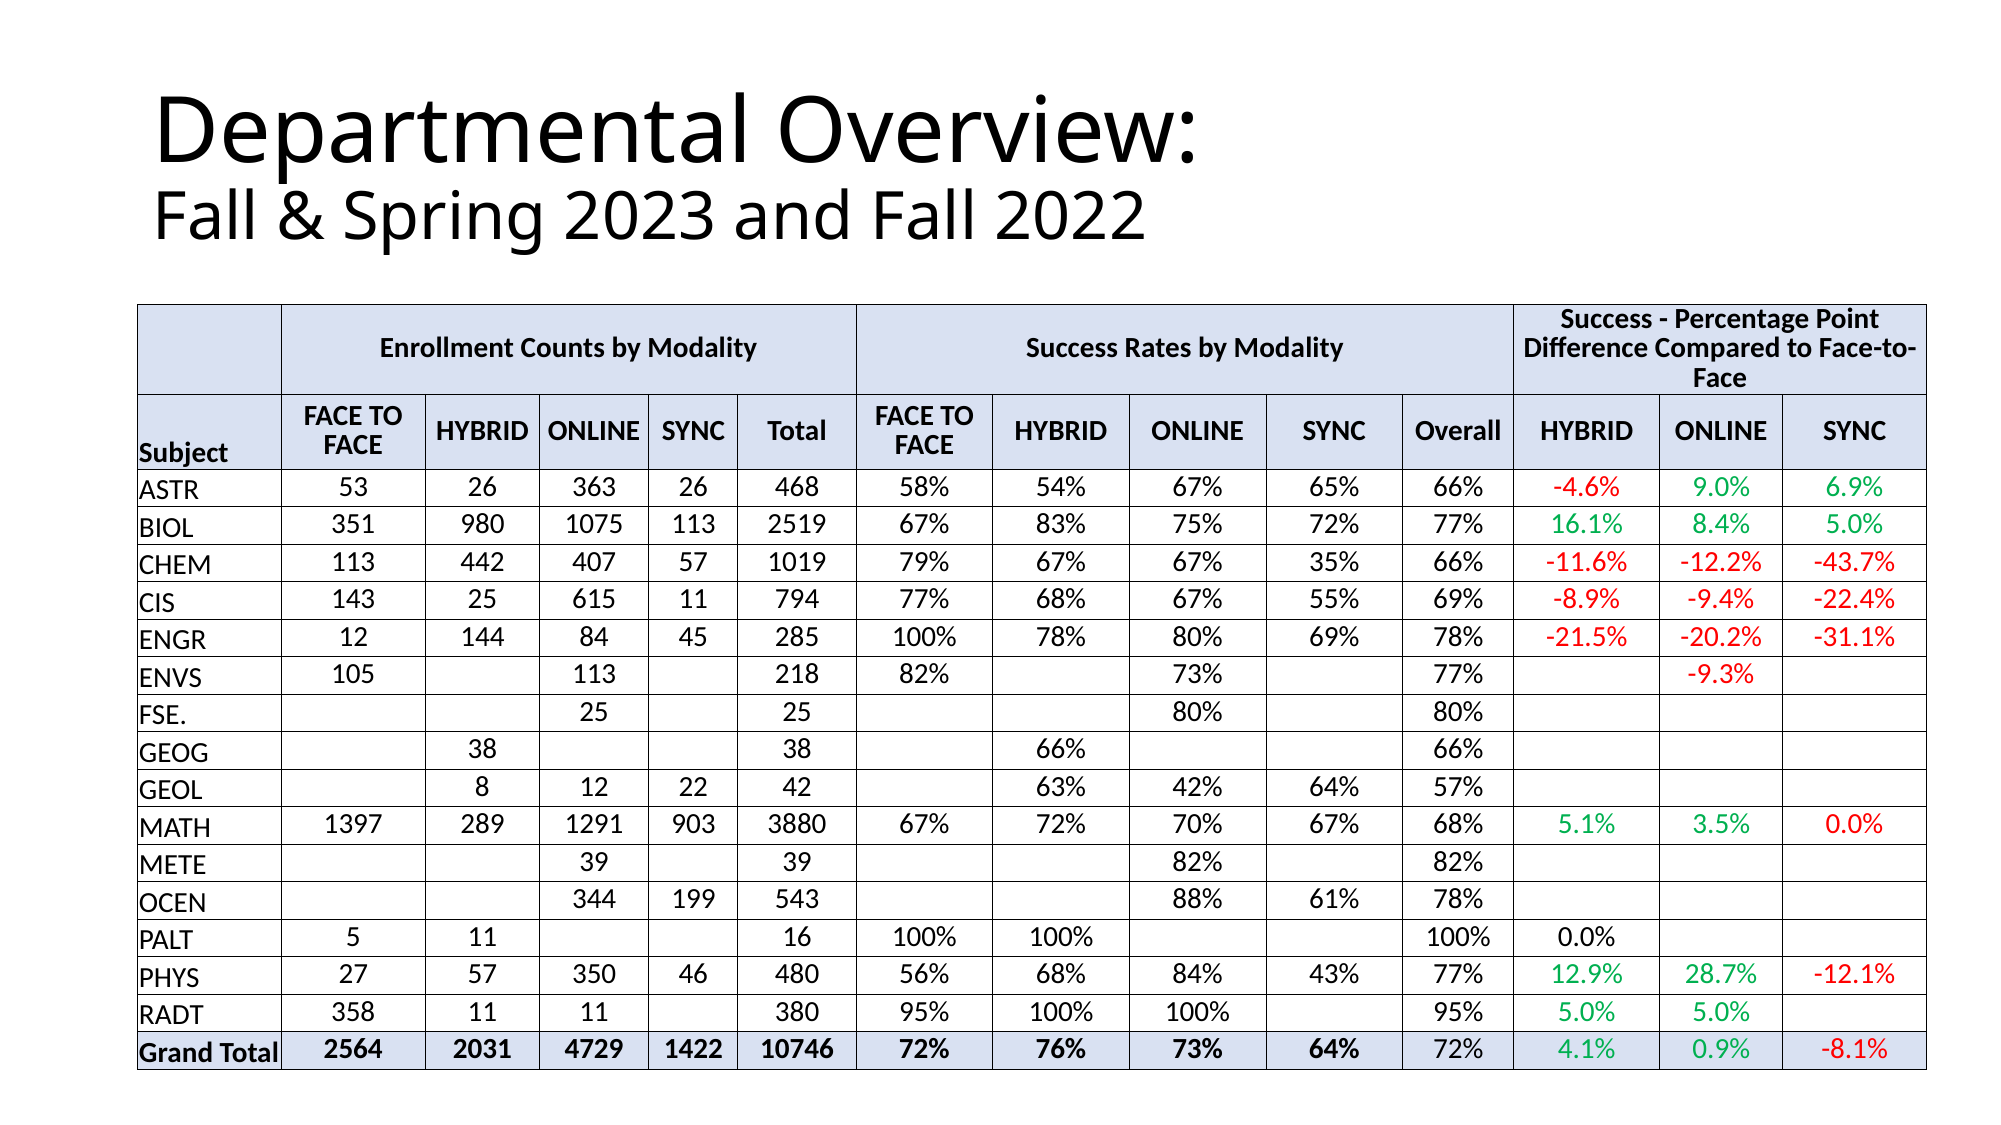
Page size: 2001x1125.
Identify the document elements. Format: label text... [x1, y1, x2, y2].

table_cell 25 [540, 695, 648, 731]
table_cell 615 [540, 582, 648, 619]
table_cell 380 [738, 995, 856, 1031]
table_cell SYNC [649, 395, 737, 469]
table_cell 55% [1267, 582, 1402, 619]
table_cell 64% [1267, 770, 1402, 806]
table_cell 5.1% [1514, 807, 1659, 844]
table_cell [1783, 845, 1926, 881]
table_cell 67% [1267, 807, 1402, 844]
table_cell 12 [540, 770, 648, 806]
table_cell 38 [426, 732, 539, 769]
table_cell 113 [540, 657, 648, 694]
table_cell 100% [857, 920, 992, 956]
table_cell 38 [738, 732, 856, 769]
table_cell GEOL [138, 770, 281, 806]
table_cell 6.9% [1783, 470, 1926, 506]
table_cell ENGR [138, 620, 281, 656]
table_cell Total [738, 395, 856, 469]
table_cell [1267, 845, 1402, 881]
table_cell 84% [1130, 957, 1266, 994]
table_cell [1783, 695, 1926, 731]
table_cell [1783, 882, 1926, 919]
table_cell Grand Total [138, 1032, 281, 1069]
table_cell [1660, 770, 1782, 806]
table_cell -12.1% [1783, 957, 1926, 994]
table_cell [993, 882, 1129, 919]
table_cell 1422 [649, 1032, 737, 1069]
table_cell [1514, 732, 1659, 769]
table_cell 58% [857, 470, 992, 506]
table_header Enrollment Counts by Modality [282, 305, 856, 394]
table_cell SYNC [1267, 395, 1402, 469]
table_cell 46 [649, 957, 737, 994]
table_cell 794 [738, 582, 856, 619]
table_cell [649, 695, 737, 731]
table_cell CIS [138, 582, 281, 619]
table_cell 67% [857, 807, 992, 844]
table_cell [993, 845, 1129, 881]
table_cell 80% [1130, 695, 1266, 731]
table_cell 75% [1130, 507, 1266, 544]
table_cell 73% [1130, 1032, 1266, 1069]
table_cell 9.0% [1660, 470, 1782, 506]
table_cell -9.4% [1660, 582, 1782, 619]
table_cell 82% [857, 657, 992, 694]
table_cell 72% [857, 1032, 992, 1069]
table_cell 61% [1267, 882, 1402, 919]
table_cell HYBRID [993, 395, 1129, 469]
table_cell 67% [1130, 470, 1266, 506]
table_cell -43.7% [1783, 545, 1926, 581]
table_cell 16 [738, 920, 856, 956]
table_cell 16.1% [1514, 507, 1659, 544]
table_cell 82% [1130, 845, 1266, 881]
table_cell 25 [426, 582, 539, 619]
table_cell 11 [426, 920, 539, 956]
table_cell 5 [282, 920, 425, 956]
table_cell 113 [282, 545, 425, 581]
table_cell 22 [649, 770, 737, 806]
table_cell 95% [857, 995, 992, 1031]
table_cell [1267, 995, 1402, 1031]
table_cell 25 [738, 695, 856, 731]
table_cell 67% [857, 507, 992, 544]
table_cell 66% [1403, 545, 1513, 581]
table_cell 351 [282, 507, 425, 544]
table_cell 11 [649, 582, 737, 619]
table_cell 68% [993, 957, 1129, 994]
table_cell 218 [738, 657, 856, 694]
table_cell [1130, 732, 1266, 769]
table_cell 77% [1403, 507, 1513, 544]
table_cell BIOL [138, 507, 281, 544]
table_cell [1783, 770, 1926, 806]
table_cell 468 [738, 470, 856, 506]
table_cell 2564 [282, 1032, 425, 1069]
table_cell 64% [1267, 1032, 1402, 1069]
table_cell 105 [282, 657, 425, 694]
table_cell FACE TO FACE [282, 395, 425, 469]
table_cell 143 [282, 582, 425, 619]
table_cell 8 [426, 770, 539, 806]
table_header [138, 305, 281, 394]
table_cell [1130, 920, 1266, 956]
table_cell [1660, 845, 1782, 881]
table_cell [857, 770, 992, 806]
table_cell 70% [1130, 807, 1266, 844]
table_cell 12.9% [1514, 957, 1659, 994]
table_cell 95% [1403, 995, 1513, 1031]
table_cell -21.5% [1514, 620, 1659, 656]
table_cell FACE TO FACE [857, 395, 992, 469]
table_cell 11 [540, 995, 648, 1031]
table_cell [993, 695, 1129, 731]
table_cell 5.0% [1783, 507, 1926, 544]
table_cell [857, 845, 992, 881]
table_cell 100% [1130, 995, 1266, 1031]
table_cell [1660, 882, 1782, 919]
table_cell 0.0% [1514, 920, 1659, 956]
table_cell -8.9% [1514, 582, 1659, 619]
table_cell 113 [649, 507, 737, 544]
table_cell [1267, 732, 1402, 769]
table_cell ONLINE [1660, 395, 1782, 469]
table_cell 407 [540, 545, 648, 581]
table_cell 1397 [282, 807, 425, 844]
table_cell [1783, 657, 1926, 694]
table_cell [1267, 695, 1402, 731]
table_cell [282, 732, 425, 769]
table_cell 358 [282, 995, 425, 1031]
table_cell [649, 657, 737, 694]
table_cell 903 [649, 807, 737, 844]
table_cell 0.9% [1660, 1032, 1782, 1069]
table_cell 66% [993, 732, 1129, 769]
table_cell 11 [426, 995, 539, 1031]
table_cell [649, 732, 737, 769]
table_cell [426, 845, 539, 881]
table_cell 67% [1130, 582, 1266, 619]
table_cell RADT [138, 995, 281, 1031]
table_cell [1267, 920, 1402, 956]
table_cell PHYS [138, 957, 281, 994]
table_cell 3880 [738, 807, 856, 844]
table_cell 66% [1403, 470, 1513, 506]
table_cell CHEM [138, 545, 281, 581]
table_cell HYBRID [1514, 395, 1659, 469]
table_cell ENVS [138, 657, 281, 694]
table_cell 100% [993, 995, 1129, 1031]
table_cell [1783, 732, 1926, 769]
table_cell [426, 695, 539, 731]
table_cell 144 [426, 620, 539, 656]
table_cell [857, 732, 992, 769]
table_cell [1514, 770, 1659, 806]
table_cell 68% [1403, 807, 1513, 844]
table_cell 26 [649, 470, 737, 506]
table_cell 42% [1130, 770, 1266, 806]
table_cell 63% [993, 770, 1129, 806]
table_cell [282, 695, 425, 731]
table_cell 1291 [540, 807, 648, 844]
table_cell 480 [738, 957, 856, 994]
table_cell ONLINE [1130, 395, 1266, 469]
table_cell 68% [993, 582, 1129, 619]
table_cell 1019 [738, 545, 856, 581]
table_cell 69% [1403, 582, 1513, 619]
table_cell 77% [857, 582, 992, 619]
table_cell 26 [426, 470, 539, 506]
table_cell 80% [1130, 620, 1266, 656]
table_cell [1660, 695, 1782, 731]
table_cell 344 [540, 882, 648, 919]
table_cell 42 [738, 770, 856, 806]
table_cell [540, 920, 648, 956]
table_cell [426, 657, 539, 694]
table_cell METE [138, 845, 281, 881]
table_cell 43% [1267, 957, 1402, 994]
table_cell 78% [1403, 882, 1513, 919]
table_cell [1783, 920, 1926, 956]
table_header Success Rates by Modality [857, 305, 1513, 394]
table_cell 442 [426, 545, 539, 581]
table_cell [282, 770, 425, 806]
table_cell 100% [1403, 920, 1513, 956]
table_cell 45 [649, 620, 737, 656]
table_cell -31.1% [1783, 620, 1926, 656]
table_cell [540, 732, 648, 769]
table_cell 83% [993, 507, 1129, 544]
table_cell 57% [1403, 770, 1513, 806]
table_cell 39 [540, 845, 648, 881]
table_cell HYBRID [426, 395, 539, 469]
table_cell [282, 845, 425, 881]
table_cell 980 [426, 507, 539, 544]
table_cell 69% [1267, 620, 1402, 656]
table_cell 100% [993, 920, 1129, 956]
table_cell -11.6% [1514, 545, 1659, 581]
table_cell 2519 [738, 507, 856, 544]
table_cell 35% [1267, 545, 1402, 581]
table_cell 77% [1403, 657, 1513, 694]
table_cell ONLINE [540, 395, 648, 469]
table_cell 57 [426, 957, 539, 994]
table_cell 77% [1403, 957, 1513, 994]
table_cell 285 [738, 620, 856, 656]
table_cell 2031 [426, 1032, 539, 1069]
table_cell -8.1% [1783, 1032, 1926, 1069]
table_cell SYNC [1783, 395, 1926, 469]
table_cell PALT [138, 920, 281, 956]
table_cell 3.5% [1660, 807, 1782, 844]
table_cell 56% [857, 957, 992, 994]
table_cell 54% [993, 470, 1129, 506]
table_cell -22.4% [1783, 582, 1926, 619]
table_cell 543 [738, 882, 856, 919]
table_cell Subject [138, 395, 281, 469]
table_cell [649, 995, 737, 1031]
table_cell [1514, 695, 1659, 731]
table_cell 4.1% [1514, 1032, 1659, 1069]
table_cell 67% [993, 545, 1129, 581]
table_header Success - Percentage Point Difference Compared to Face-to-Face [1514, 305, 1926, 394]
table_cell 72% [1267, 507, 1402, 544]
table_cell 350 [540, 957, 648, 994]
table_cell [649, 920, 737, 956]
table_cell 5.0% [1514, 995, 1659, 1031]
table_cell [857, 695, 992, 731]
table_cell 100% [857, 620, 992, 656]
table_cell 80% [1403, 695, 1513, 731]
table_cell MATH [138, 807, 281, 844]
table_cell ASTR [138, 470, 281, 506]
table_cell 79% [857, 545, 992, 581]
table_cell 27 [282, 957, 425, 994]
table_cell [1267, 657, 1402, 694]
table_cell -20.2% [1660, 620, 1782, 656]
table_cell 73% [1130, 657, 1266, 694]
table_cell 199 [649, 882, 737, 919]
table_cell [993, 657, 1129, 694]
table_cell 67% [1130, 545, 1266, 581]
table_cell 84 [540, 620, 648, 656]
table_cell 72% [1403, 1032, 1513, 1069]
title Departmental Overview: Fall & Spring 2023 and Fall 2022 [137, 59, 1863, 278]
table_cell 289 [426, 807, 539, 844]
table_cell [649, 845, 737, 881]
table_cell OCEN [138, 882, 281, 919]
table_cell GEOG [138, 732, 281, 769]
table_cell 66% [1403, 732, 1513, 769]
table_cell 5.0% [1660, 995, 1782, 1031]
table_cell -12.2% [1660, 545, 1782, 581]
table_cell 0.0% [1783, 807, 1926, 844]
table_cell [426, 882, 539, 919]
table_cell [1514, 845, 1659, 881]
table_cell 88% [1130, 882, 1266, 919]
table_cell 8.4% [1660, 507, 1782, 544]
table_cell [1514, 657, 1659, 694]
table_cell 10746 [738, 1032, 856, 1069]
table_cell 1075 [540, 507, 648, 544]
table_cell FSE. [138, 695, 281, 731]
table_cell 82% [1403, 845, 1513, 881]
table_cell 363 [540, 470, 648, 506]
table_cell [1660, 732, 1782, 769]
table_cell Overall [1403, 395, 1513, 469]
table_cell 12 [282, 620, 425, 656]
table_cell 28.7% [1660, 957, 1782, 994]
table_cell 39 [738, 845, 856, 881]
table_cell 53 [282, 470, 425, 506]
table_cell [282, 882, 425, 919]
table_cell 76% [993, 1032, 1129, 1069]
table_cell [1660, 920, 1782, 956]
table_cell 57 [649, 545, 737, 581]
table_cell -9.3% [1660, 657, 1782, 694]
table_cell [1783, 995, 1926, 1031]
table_cell 78% [1403, 620, 1513, 656]
table_cell 72% [993, 807, 1129, 844]
table_cell [857, 882, 992, 919]
table_cell 65% [1267, 470, 1402, 506]
table_cell 78% [993, 620, 1129, 656]
table_cell -4.6% [1514, 470, 1659, 506]
table_cell 4729 [540, 1032, 648, 1069]
table_cell [1514, 882, 1659, 919]
